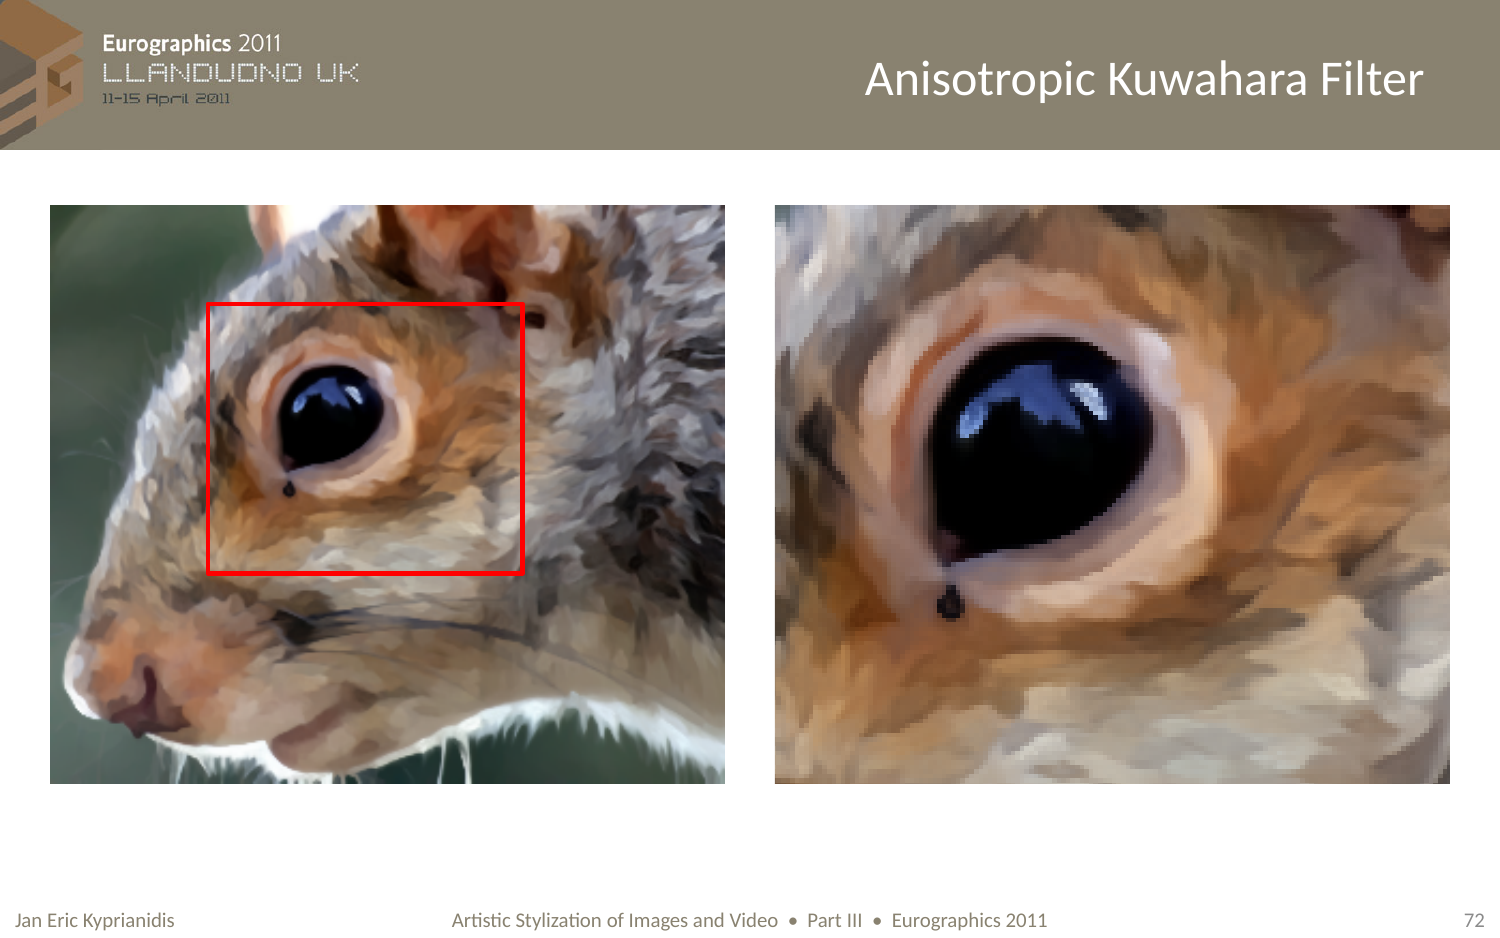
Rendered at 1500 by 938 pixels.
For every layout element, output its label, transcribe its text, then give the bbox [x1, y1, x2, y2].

picture [0, 0, 366, 150]
title Anisotropic Kuwahara Filter [375, 0, 1425, 150]
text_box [49, 204, 726, 784]
slide_number 72 [1200, 900, 1500, 938]
picture [774, 204, 1451, 784]
footer Jan Eric Kyprianidis [0, 900, 300, 938]
